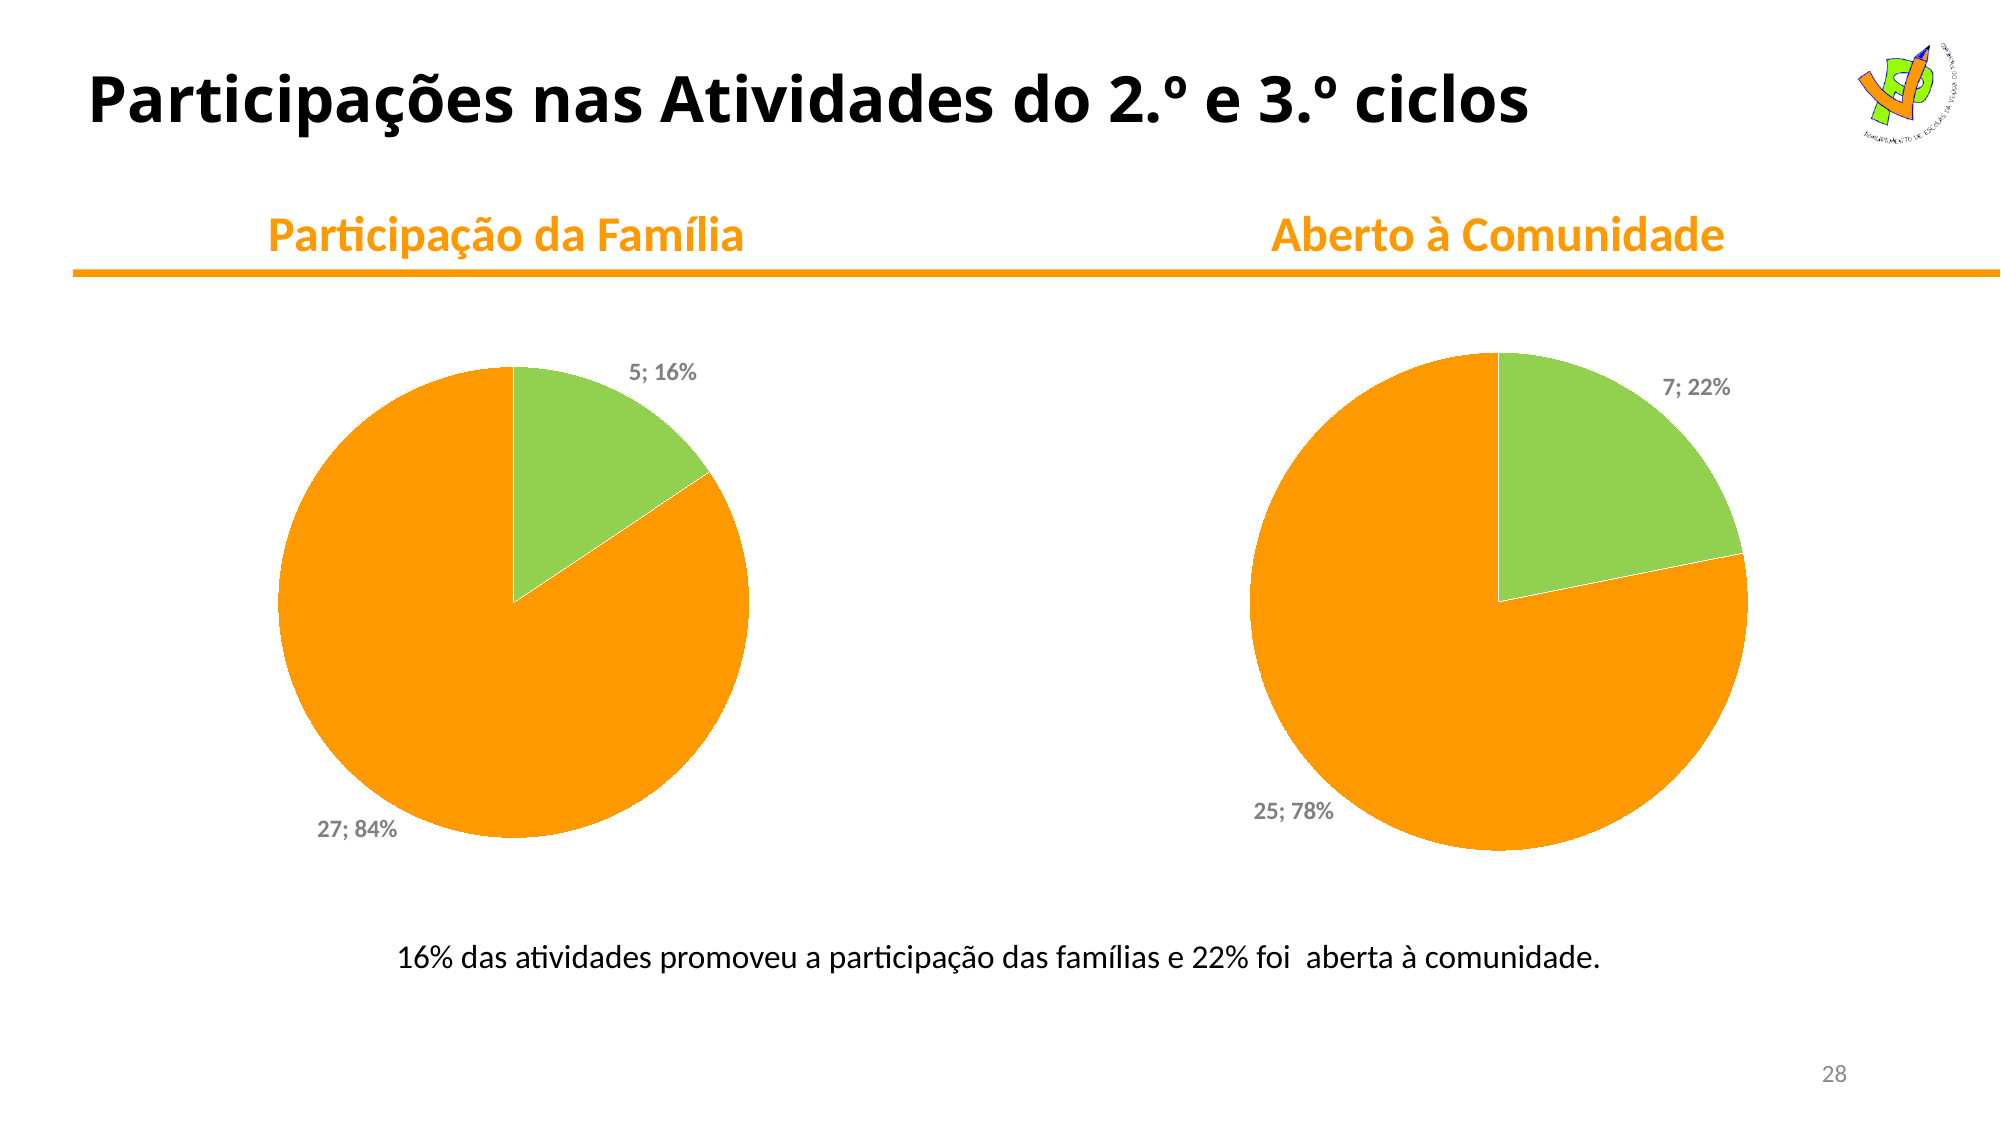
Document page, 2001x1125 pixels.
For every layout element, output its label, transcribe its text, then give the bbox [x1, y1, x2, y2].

text_box 16% das atividades promoveu a participação das famílias e 22% foi aberta à comunidade. [58, 928, 1942, 983]
title Participações nas Atividades do 2.º e 3.º ciclos [72, 59, 1857, 144]
chart [93, 336, 921, 869]
text_box Aberto à Comunidade [1240, 193, 1758, 269]
chart [1079, 335, 1906, 868]
text_box [72, 271, 2000, 278]
slide_number 28 [1412, 1042, 1863, 1103]
picture [1857, 43, 1957, 144]
text_box Participação da Família [224, 193, 791, 269]
